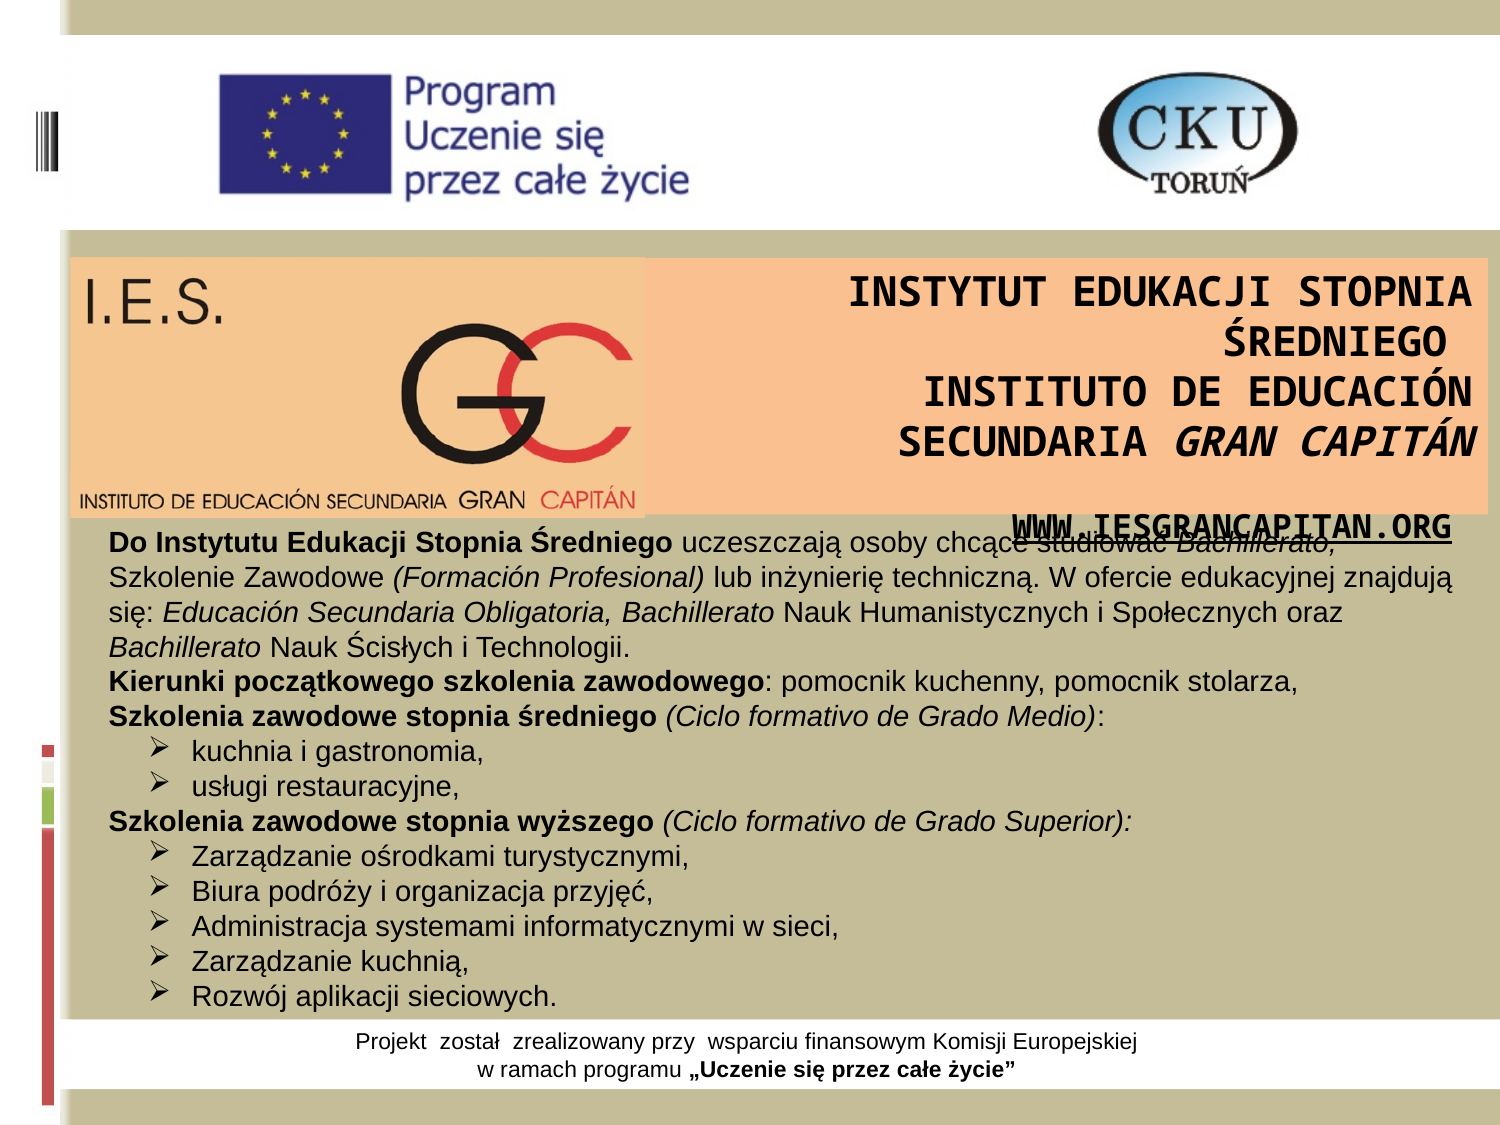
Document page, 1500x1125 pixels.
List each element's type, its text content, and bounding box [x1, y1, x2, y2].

picture [164, 46, 1356, 223]
title Instytut Edukacji Stopnia Średniego INSTITUTO DE EDUCACIÓN SECUNDARIA GRAN CAPITÁN www.iesgrancapitan.org [655, 257, 1489, 515]
text_box Do Instytutu Edukacji Stopnia Średniego uczeszczają osoby chcące studiować Bachillerato, Szkolenie Zawodowe (Formación Profesional) lub inżynierię techniczną. W ofercie edukacyjnej znajdują się: Educación Secundaria Obligatoria, Bachillerato Nauk Humanistycznych i Społecznych oraz Bachillerato Nauk Ścisłych i Technologii. Kierunki początkowego szkolenia zawodowego: pomocnik kuchenny, pomocnik stolarza, Szkolenia zawodowe stopnia średniego (Ciclo formativo de Grado Medio): kuchnia i gastronomia, usługi restauracyjne, Szkolenia zawodowe stopnia wyższego (Ciclo formativo de Grado Superior): Zarządzanie ośrodkami turystycznymi, Biura podróży i organizacja przyjęć, Administracja systemami informatycznymi w sieci, Zarządzanie kuchnią, Rozwój aplikacji sieciowych. [93, 515, 1477, 1020]
picture [69, 257, 645, 518]
